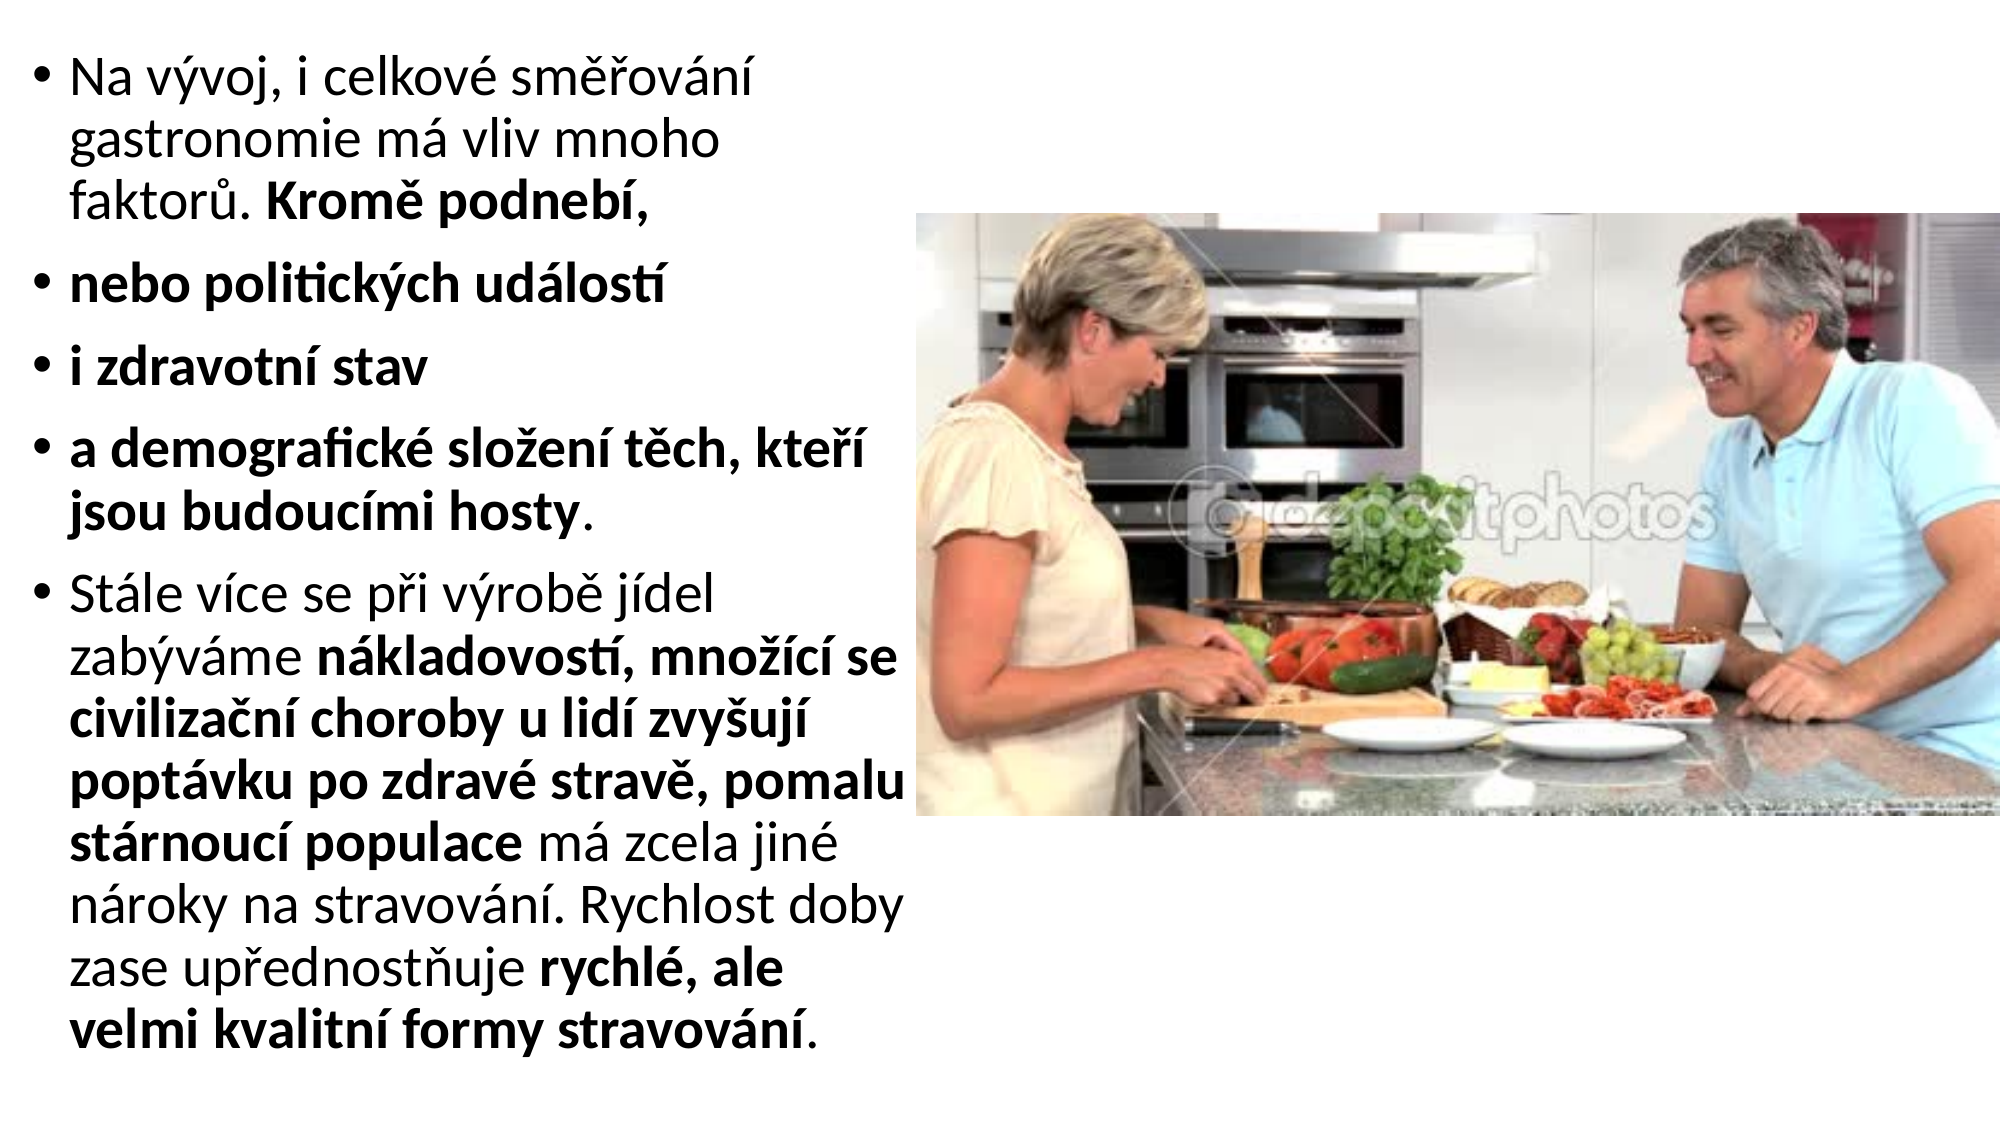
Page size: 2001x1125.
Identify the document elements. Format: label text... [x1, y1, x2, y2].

picture [916, 213, 2000, 816]
list Na vývoj, i celkové směřování gastronomie má vliv mnoho faktorů. Kromě podnebí, nebo politických událostí i zdravotní stav a demografické složení těch, kteří jsou budoucími hosty. Stále více se při výrobě jídel zabýváme nákladovostí, množící se civilizační choroby u lidí zvyšují poptávku po zdravé stravě, pomalu stárnoucí populace má zcela jiné nároky na stravování. Rychlost doby zase upřednostňuje rychlé, ale velmi kvalitní formy stravování. [17, 38, 926, 1125]
